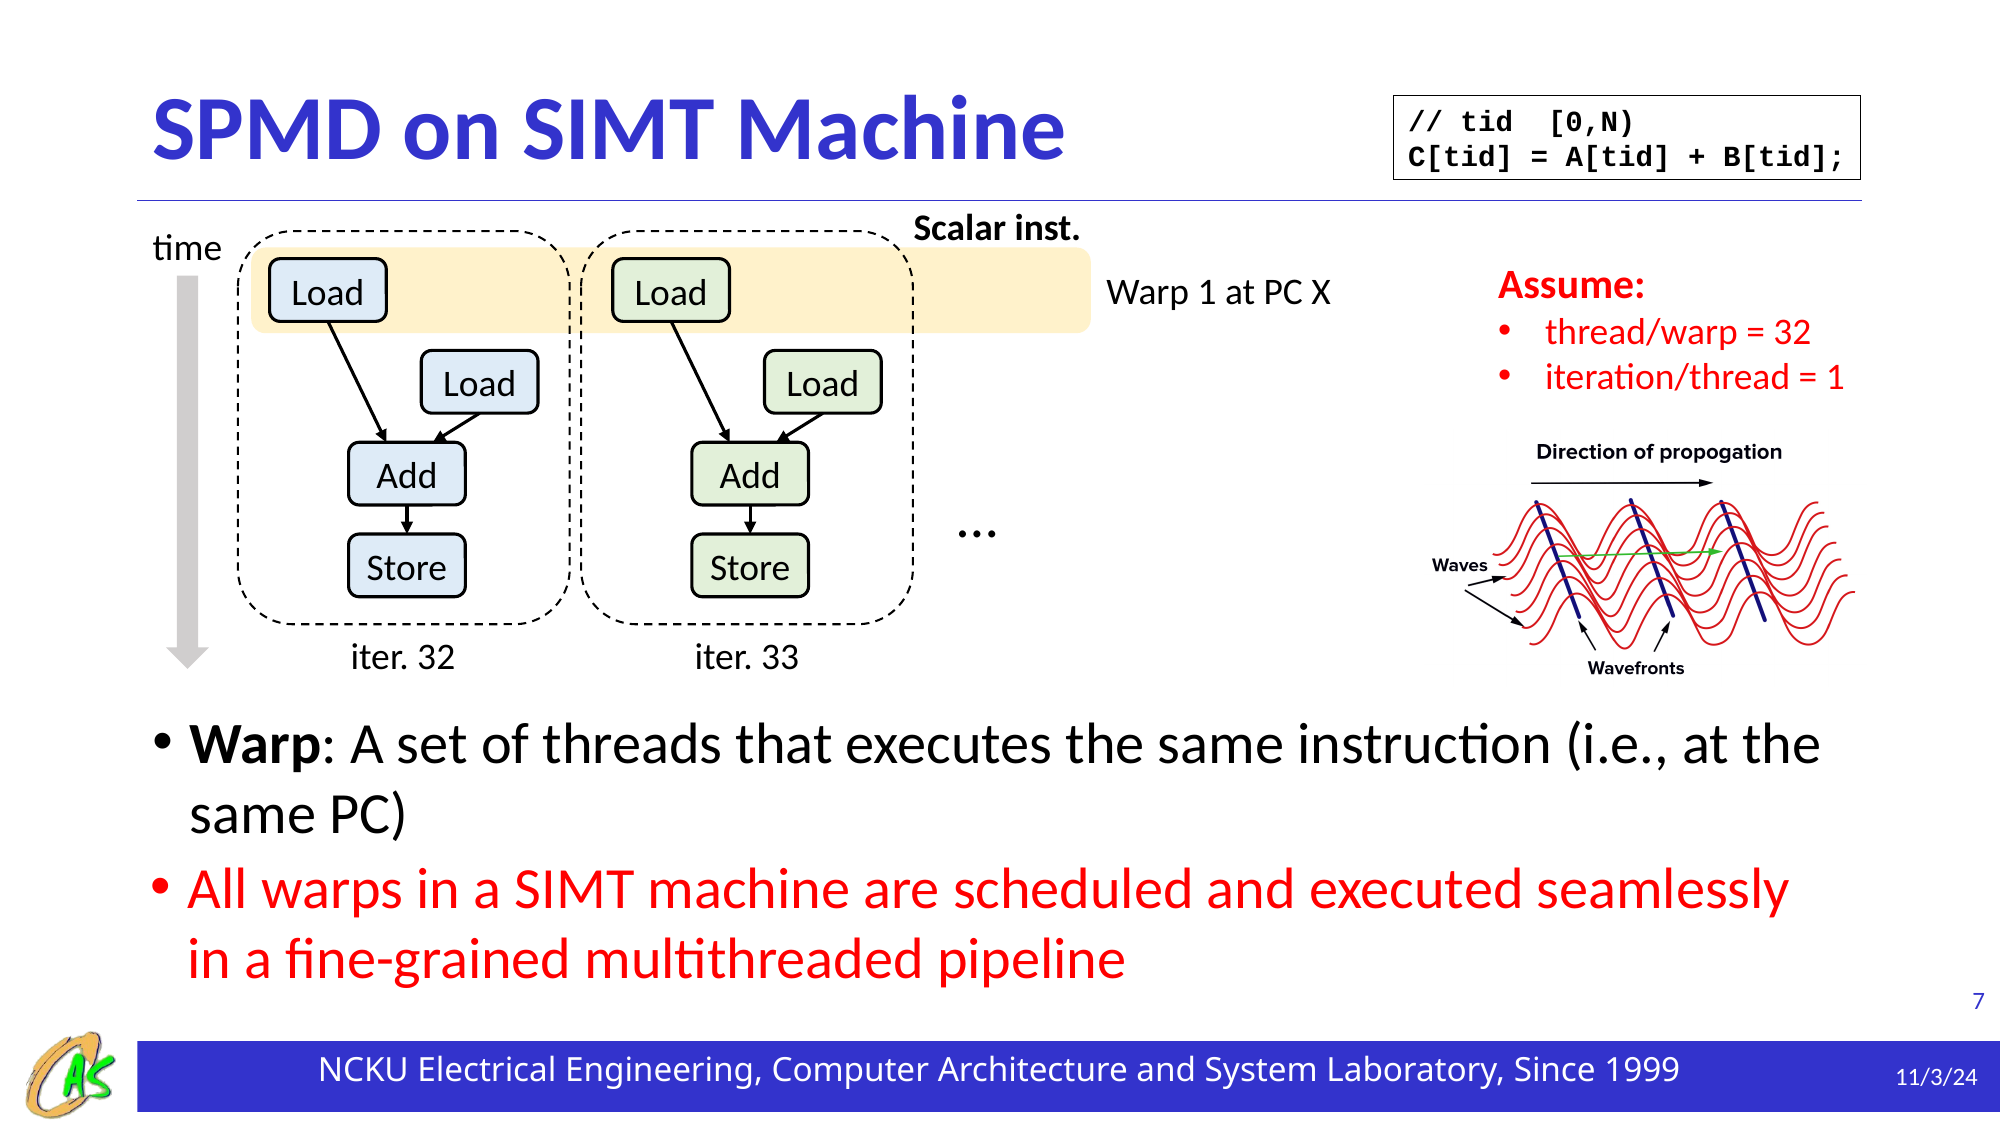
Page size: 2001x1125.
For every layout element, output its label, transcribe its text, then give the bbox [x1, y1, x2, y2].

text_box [237, 231, 570, 625]
text_box Warp: A set of threads that executes the same instruction (i.e., at the same PC) [137, 697, 1863, 865]
text_box Assume: thread/warp = 32 iteration/thread = 1 [1483, 249, 1861, 405]
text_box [581, 231, 913, 625]
text_box iter. 32 [335, 625, 471, 684]
picture [1424, 429, 1868, 687]
text_box All warps in a SIMT machine are scheduled and executed seamlessly in a fine-grained multithreaded pipeline [135, 842, 1861, 998]
text_box … [942, 472, 1013, 557]
slide_number 7 [1796, 969, 2000, 1030]
picture [20, 1027, 116, 1123]
text_box iter. 33 [679, 625, 815, 684]
text_box [163, 276, 212, 671]
text_box [570, 246, 581, 335]
text_box time [137, 215, 238, 276]
text_box Scalar inst. [898, 196, 1097, 256]
text_box [913, 256, 1092, 335]
text_box Warp 1 at PC X [1091, 259, 1346, 320]
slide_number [1832, 1045, 1994, 1106]
title SPMD on SIMT Machine [137, 59, 1863, 201]
